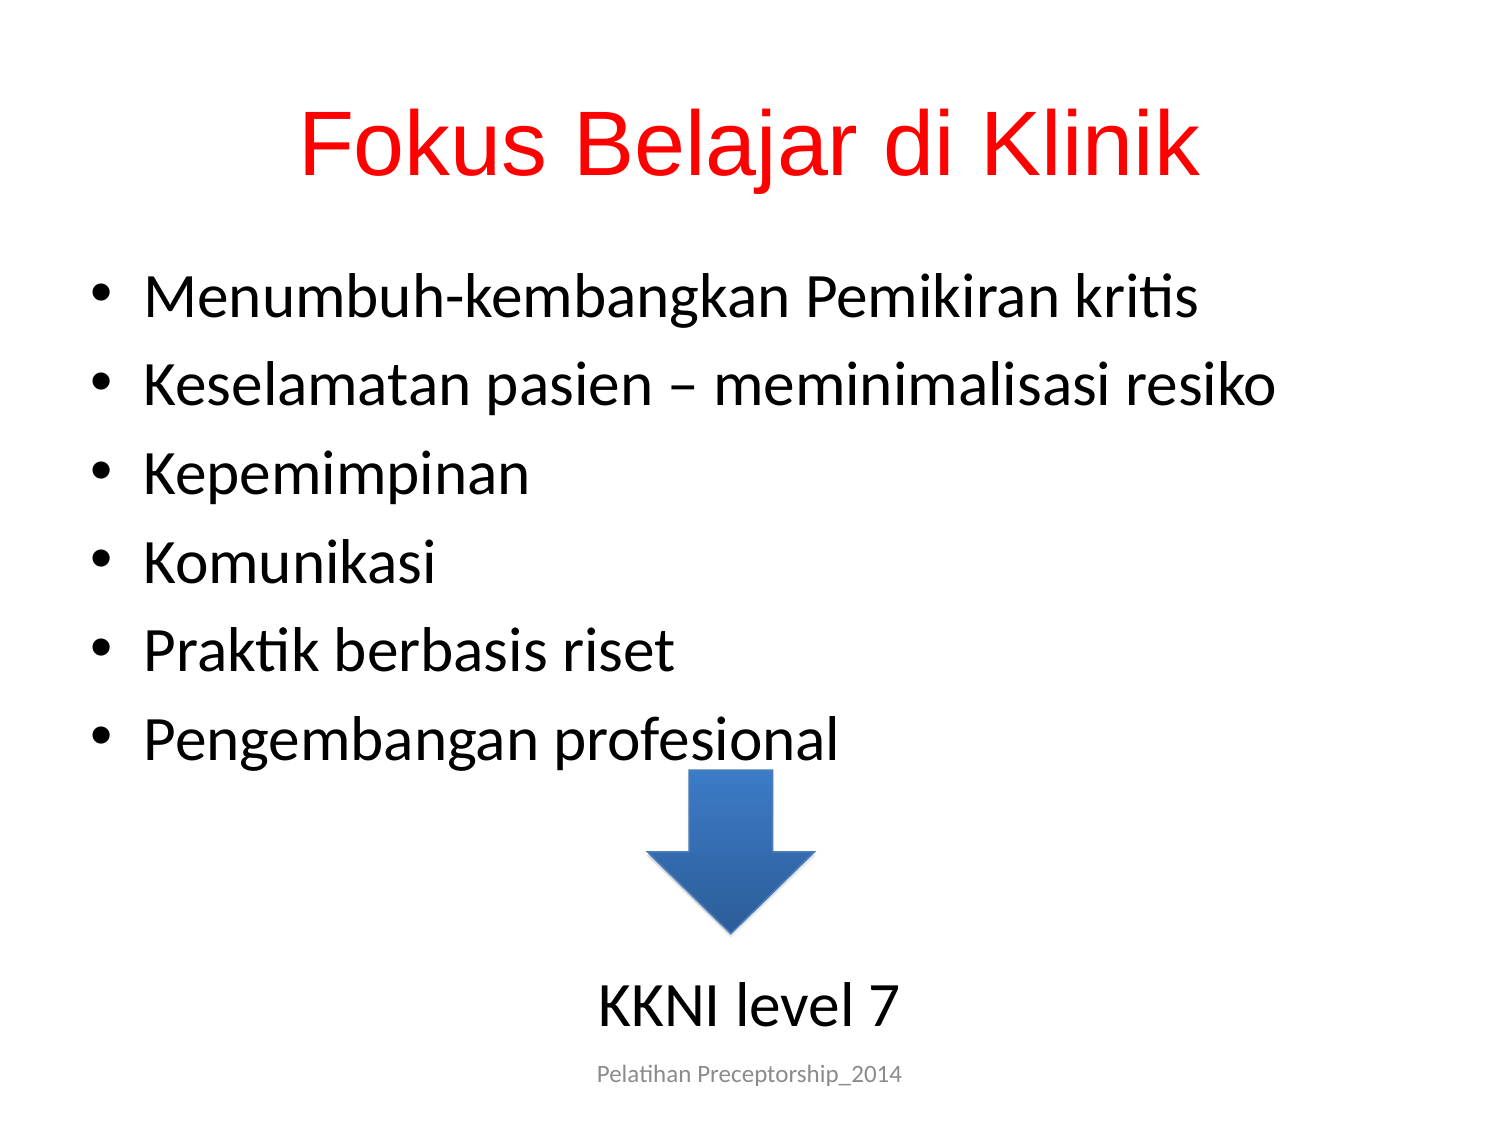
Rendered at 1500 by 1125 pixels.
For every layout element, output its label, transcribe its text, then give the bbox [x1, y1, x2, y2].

text_box [647, 770, 815, 934]
title Fokus Belajar di Klinik [75, 45, 1425, 233]
footer Pelatihan Preceptorship_2014 [512, 1042, 988, 1103]
list Menumbuh-kembangkan Pemikiran kritis Keselamatan pasien – meminimalisasi resiko Kepemimpinan Komunikasi Praktik berbasis riset Pengembangan profesional KKNI level 7 [75, 246, 1425, 1053]
